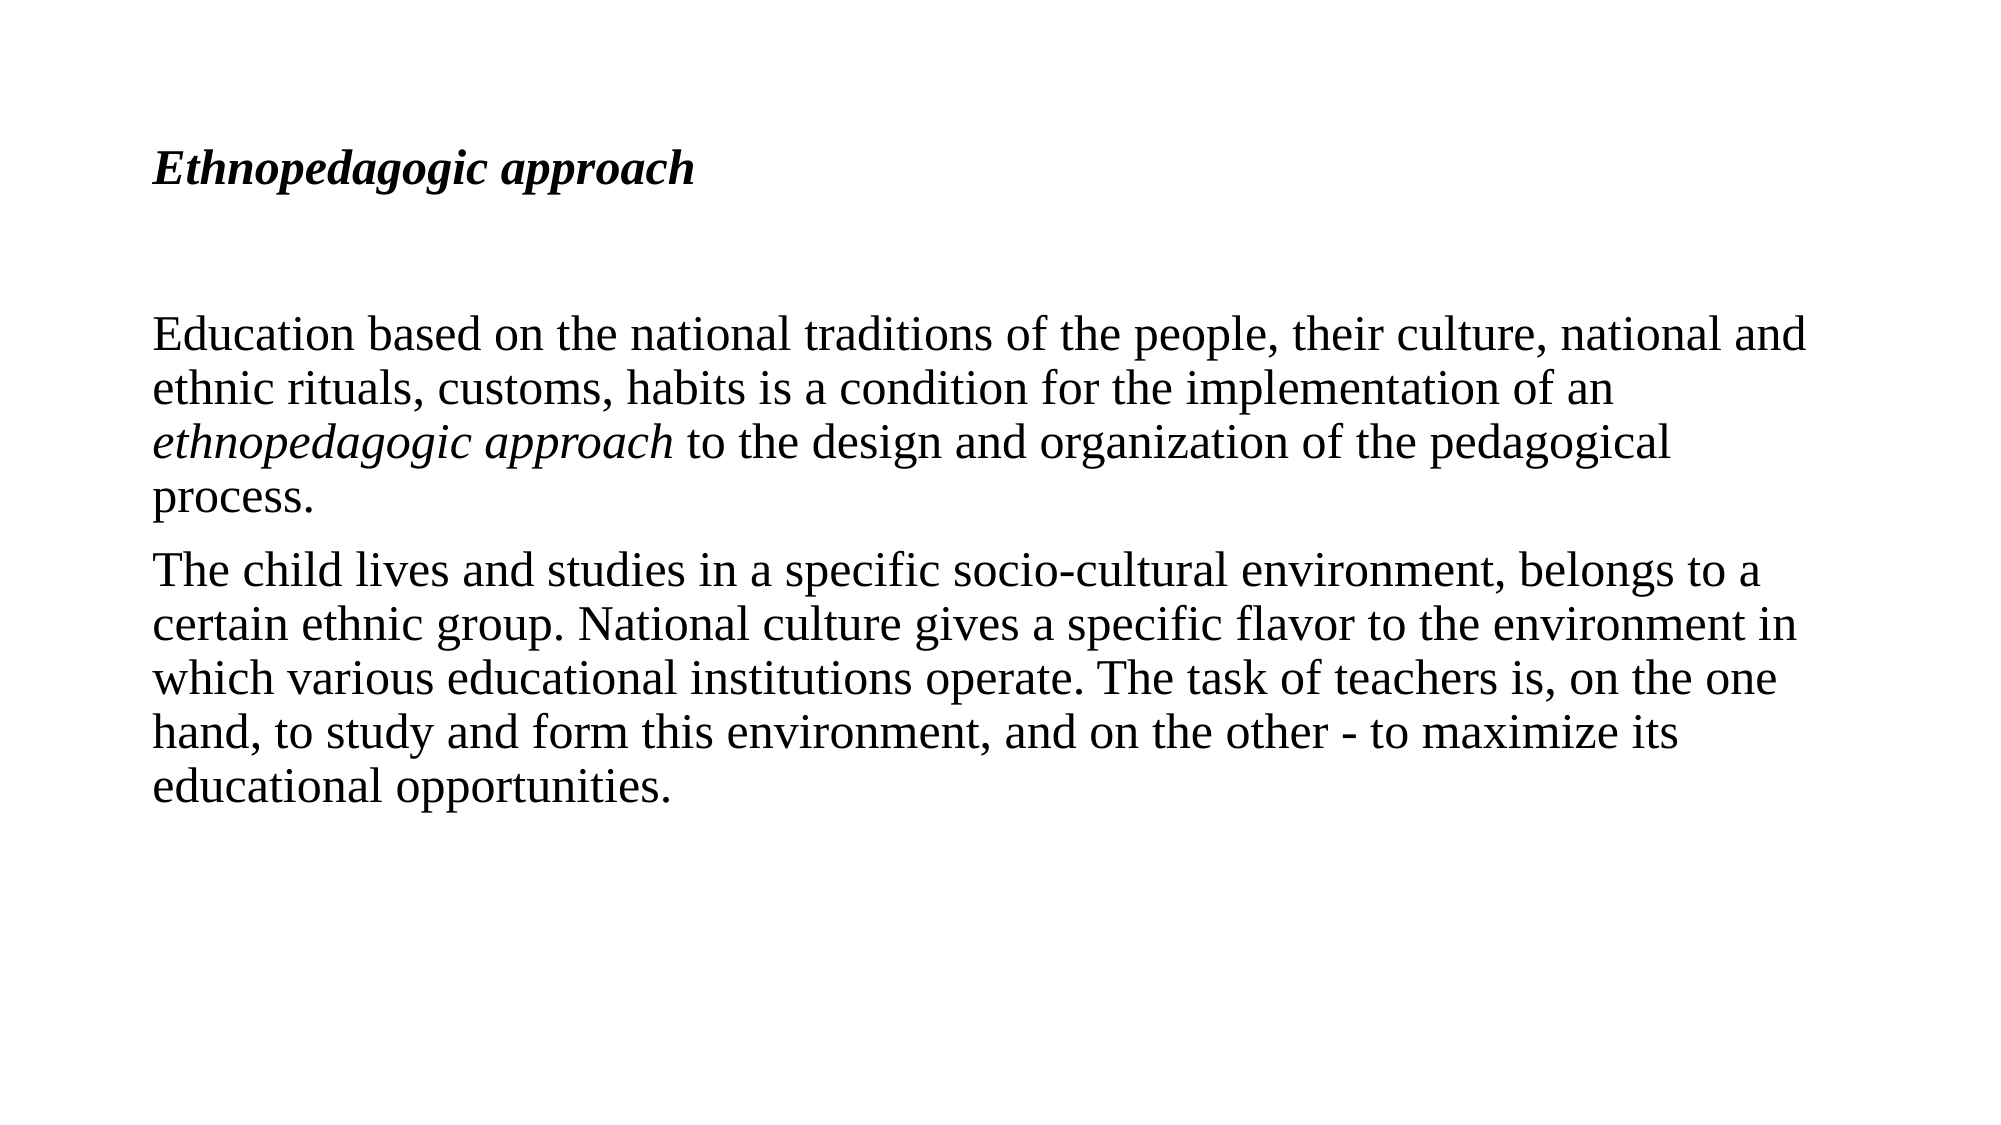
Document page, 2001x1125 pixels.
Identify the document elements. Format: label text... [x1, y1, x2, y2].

title Ethnopedagogic approach [137, 59, 1863, 278]
list Education based on the national traditions of the people, their culture, national and ethnic rituals, customs, habits is a condition for the implementation of an ethnopedagogic approach to the design and organization of the pedagogical process. The child lives and studies in a specific socio-cultural environment, belongs to a certain ethnic group. National culture gives a specific flavor to the environment in which various educational institutions operate. The task of teachers is, on the one hand, to study and form this environment, and on the other - to maximize its educational opportunities. [137, 299, 1863, 1014]
